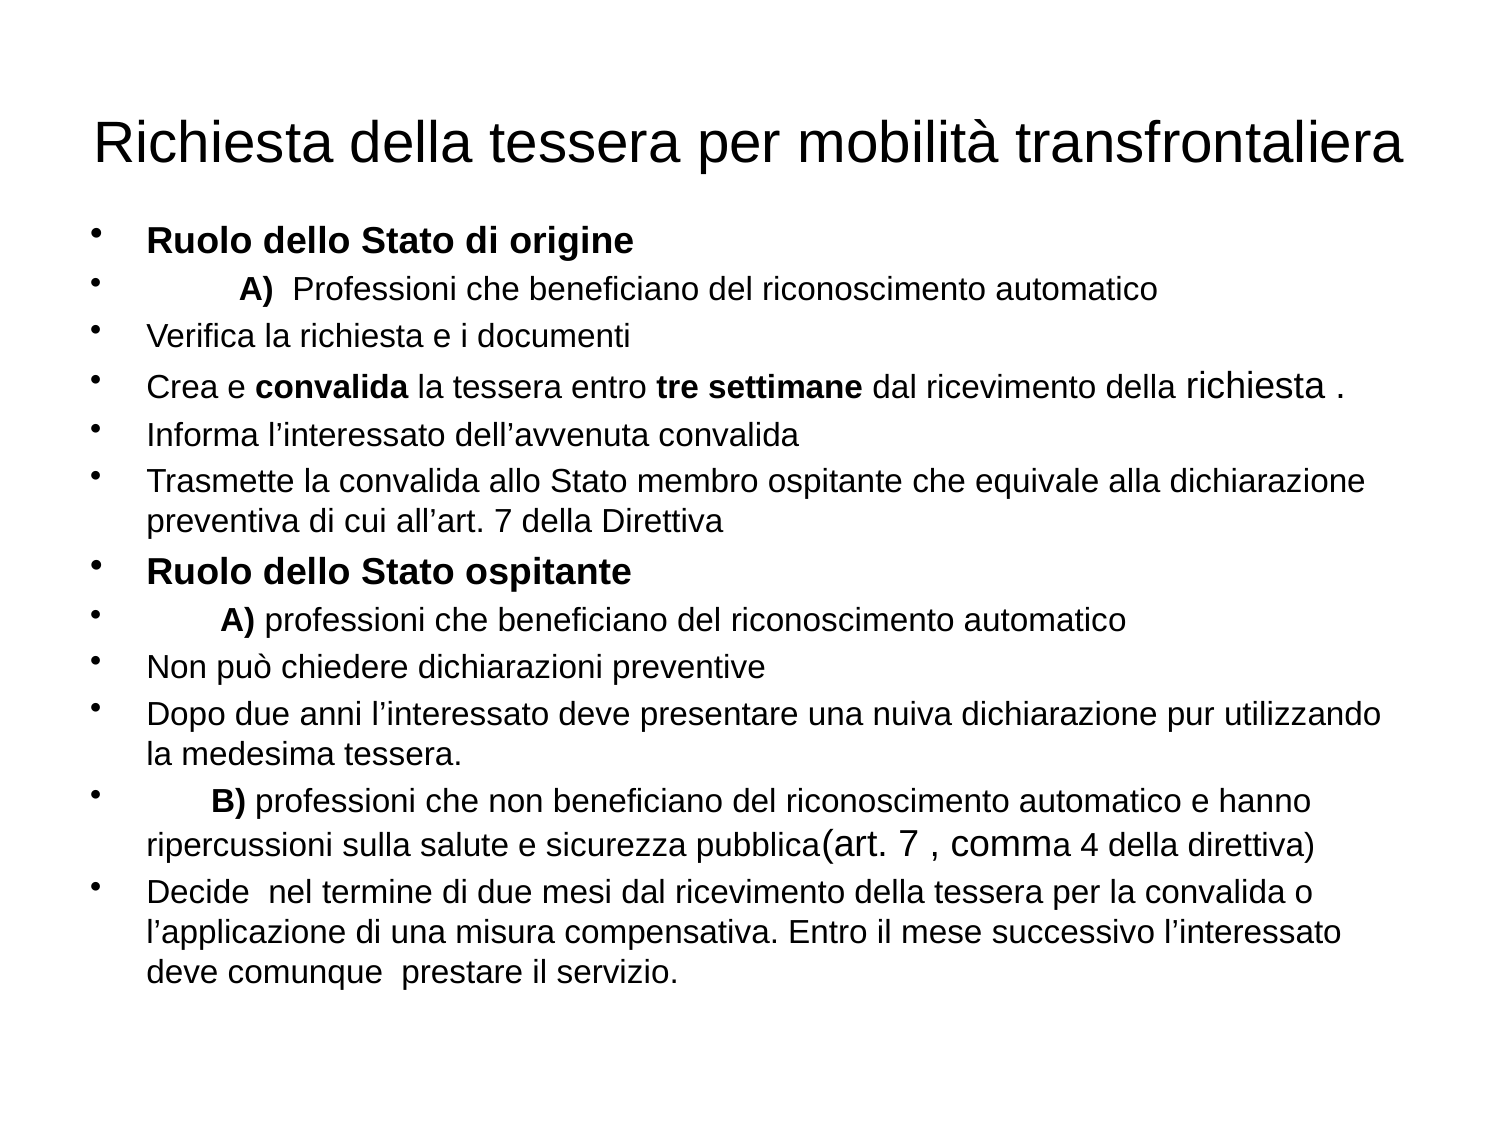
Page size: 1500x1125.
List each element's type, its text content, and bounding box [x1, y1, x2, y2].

title Richiesta della tessera per mobilità transfrontaliera [75, 45, 1425, 208]
list Ruolo dello Stato di origine A) Professioni che beneficiano del riconoscimento automatico Verifica la richiesta e i documenti Crea e convalida la tessera entro tre settimane dal ricevimento della richiesta . Informa l’interessato dell’avvenuta convalida Trasmette la convalida allo Stato membro ospitante che equivale alla dichiarazione preventiva di cui all’art. 7 della Direttiva Ruolo dello Stato ospitante A) professioni che beneficiano del riconoscimento automatico Non può chiedere dichiarazioni preventive Dopo due anni l’interessato deve presentare una nuiva dichiarazione pur utilizzando la medesima tessera. B) professioni che non beneficiano del riconoscimento automatico e hanno ripercussioni sulla salute e sicurezza pubblica(art. 7 , comma 4 della direttiva) Decide nel termine di due mesi dal ricevimento della tessera per la convalida o l’applicazione di una misura compensativa. Entro il mese successivo l’interessato deve comunque prestare il servizio. [75, 208, 1425, 1005]
